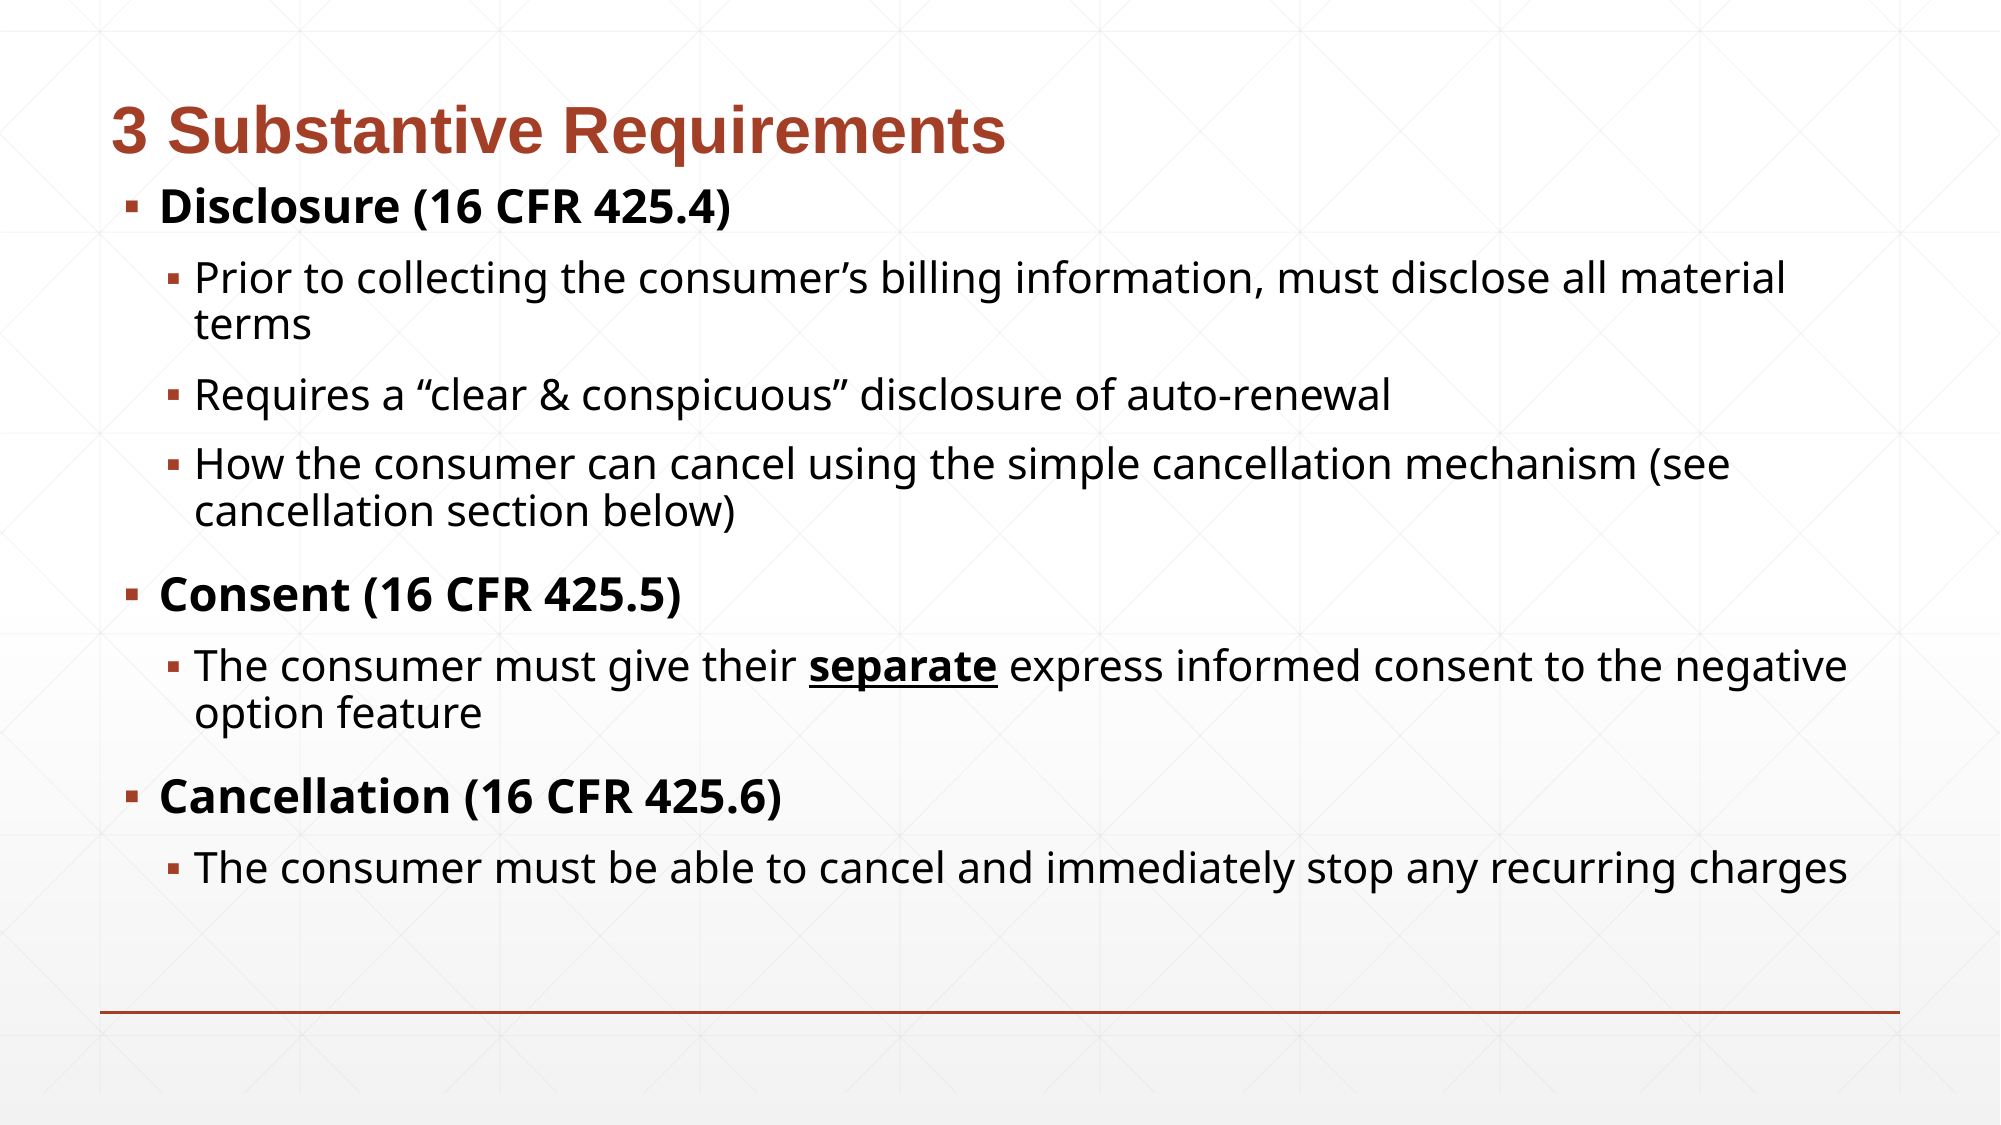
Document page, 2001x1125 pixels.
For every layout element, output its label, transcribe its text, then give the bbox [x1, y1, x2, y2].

title 3 Substantive Requirements [96, 82, 1672, 175]
list Disclosure (16 CFR 425.4) Prior to collecting the consumer’s billing information, must disclose all material terms Requires a “clear & conspicuous” disclosure of auto-renewal How the consumer can cancel using the simple cancellation mechanism (see cancellation section below) Consent (16 CFR 425.5) The consumer must give their separate express informed consent to the negative option feature Cancellation (16 CFR 425.6) The consumer must be able to cancel and immediately stop any recurring charges [108, 174, 1904, 916]
